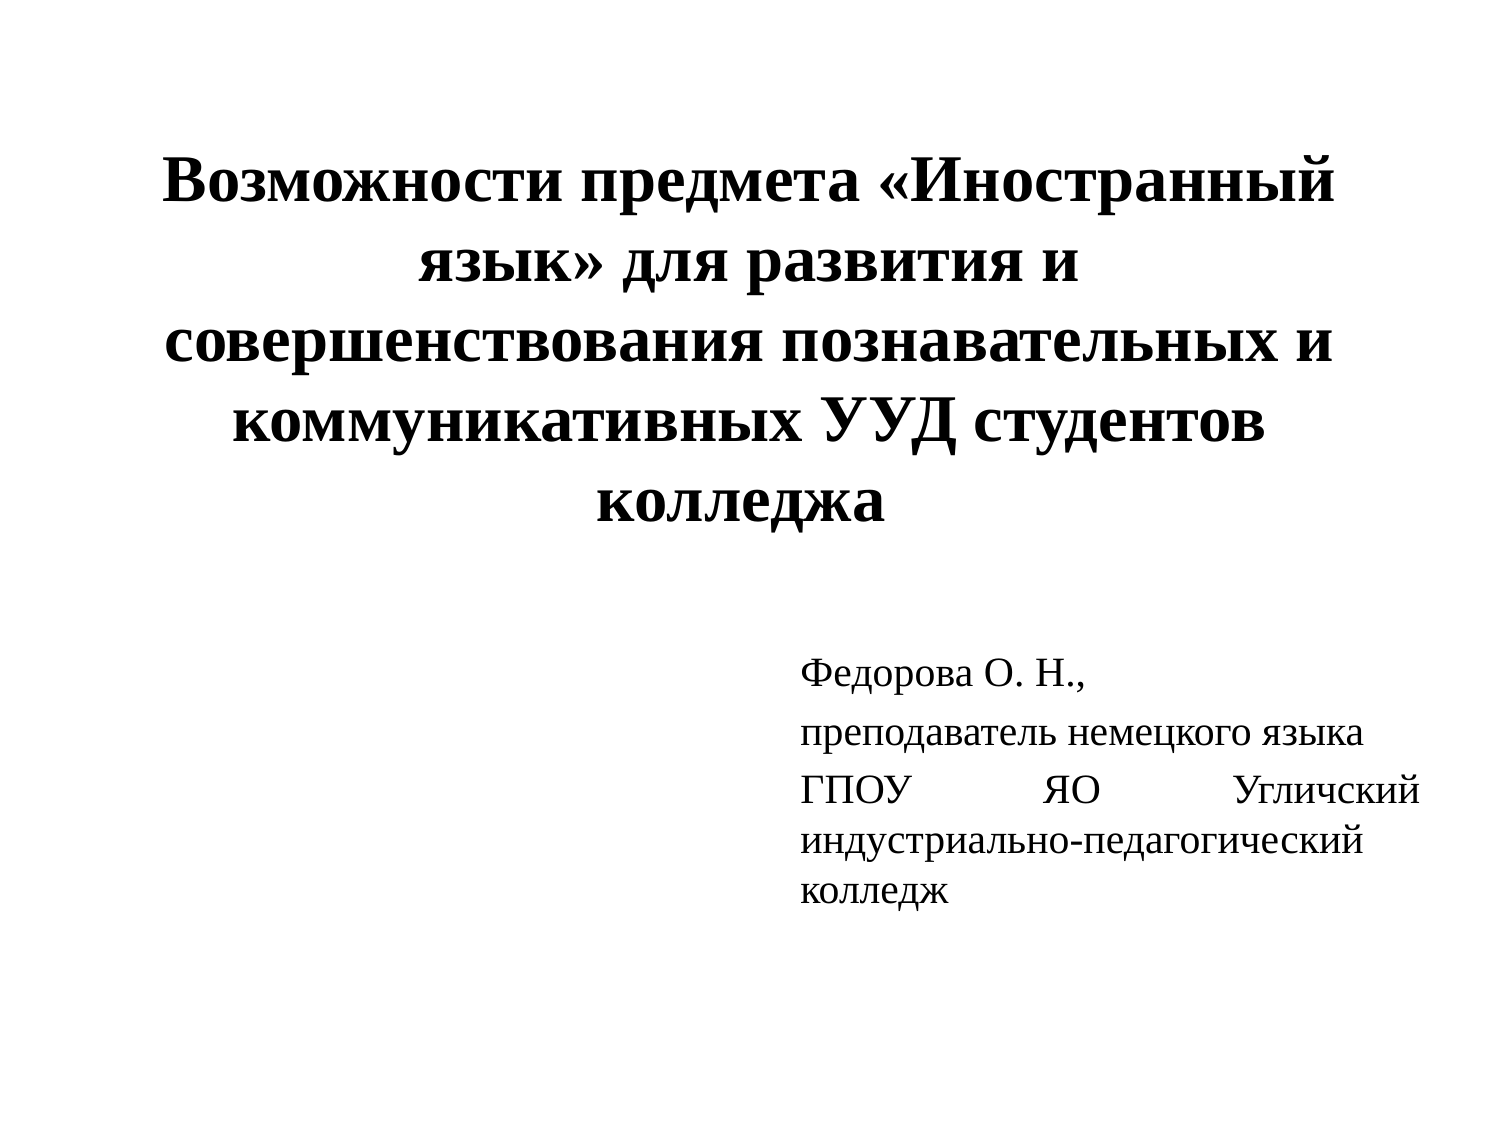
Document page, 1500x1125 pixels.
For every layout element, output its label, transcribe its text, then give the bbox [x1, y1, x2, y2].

subtitle Федорова О. Н., преподаватель немецкого языка ГПОУ ЯО Угличский индустриально-педагогический колледж [785, 637, 1436, 976]
title Возможности предмета «Иностранный язык» для развития и совершенствования познавательных и коммуникативных УУД студентов колледжа [112, 78, 1388, 591]
